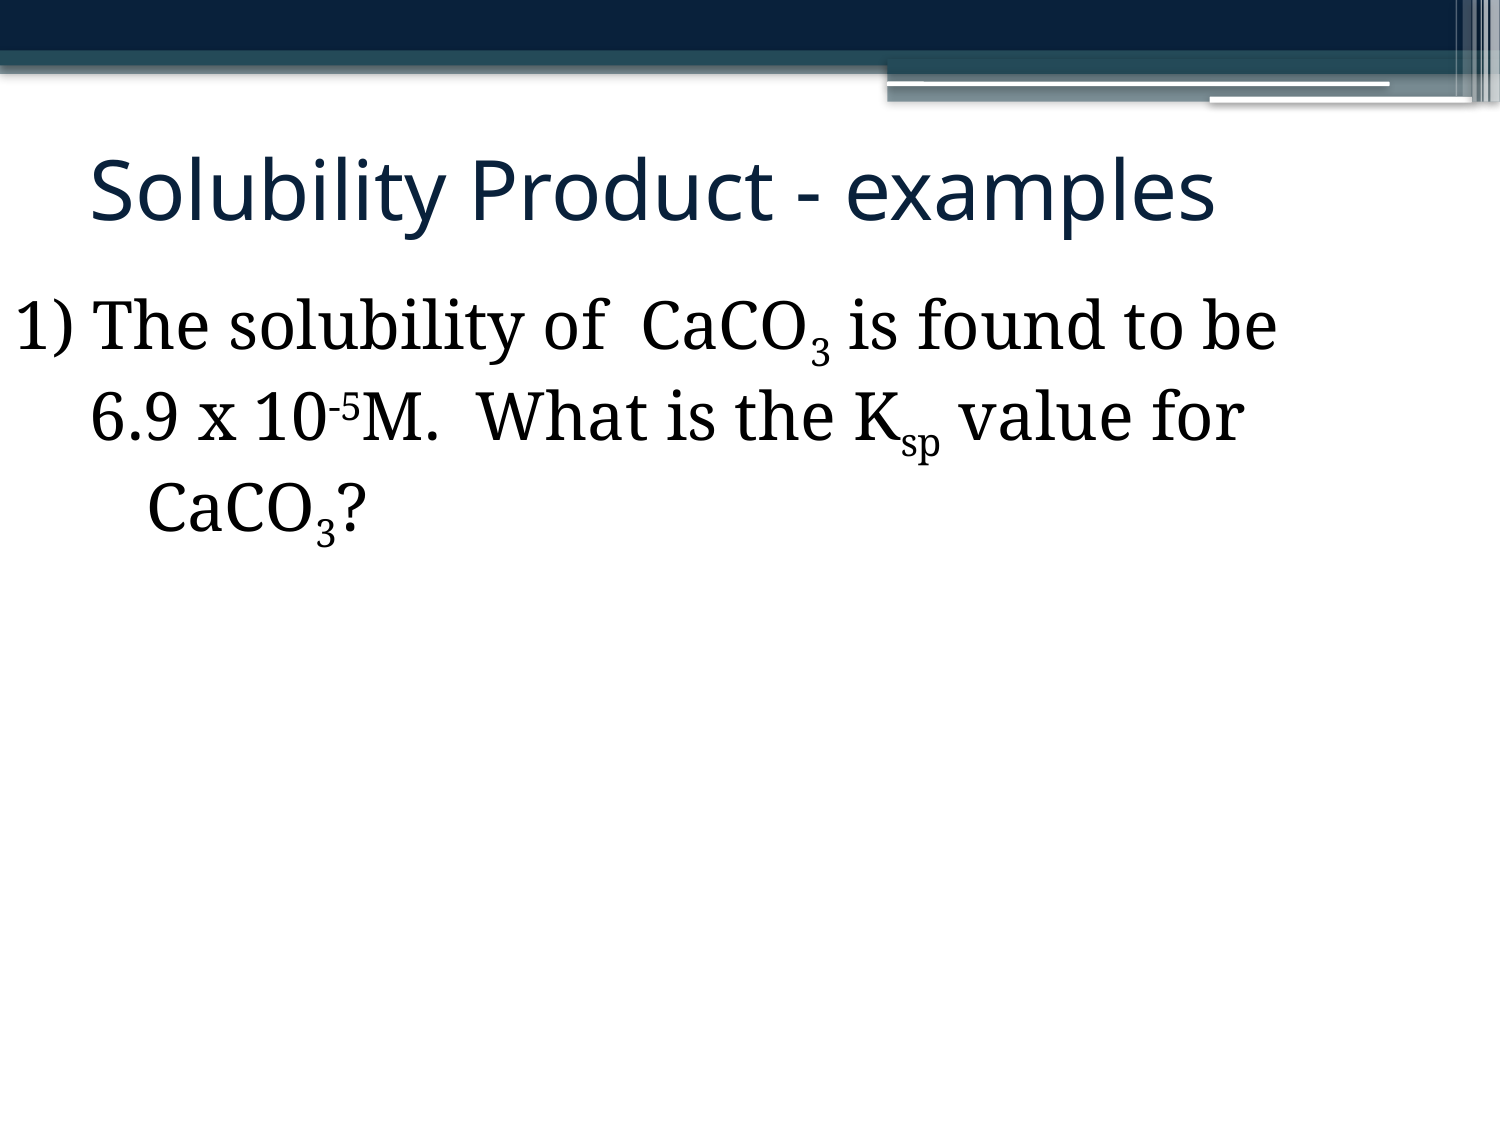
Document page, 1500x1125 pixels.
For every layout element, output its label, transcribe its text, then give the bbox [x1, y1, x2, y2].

text_box The solubility of CaCO3 is found to be 6.9 x 10-5M. What is the Ksp value for CaCO3? [0, 275, 1488, 643]
title Solubility Product - examples [75, 99, 1425, 275]
